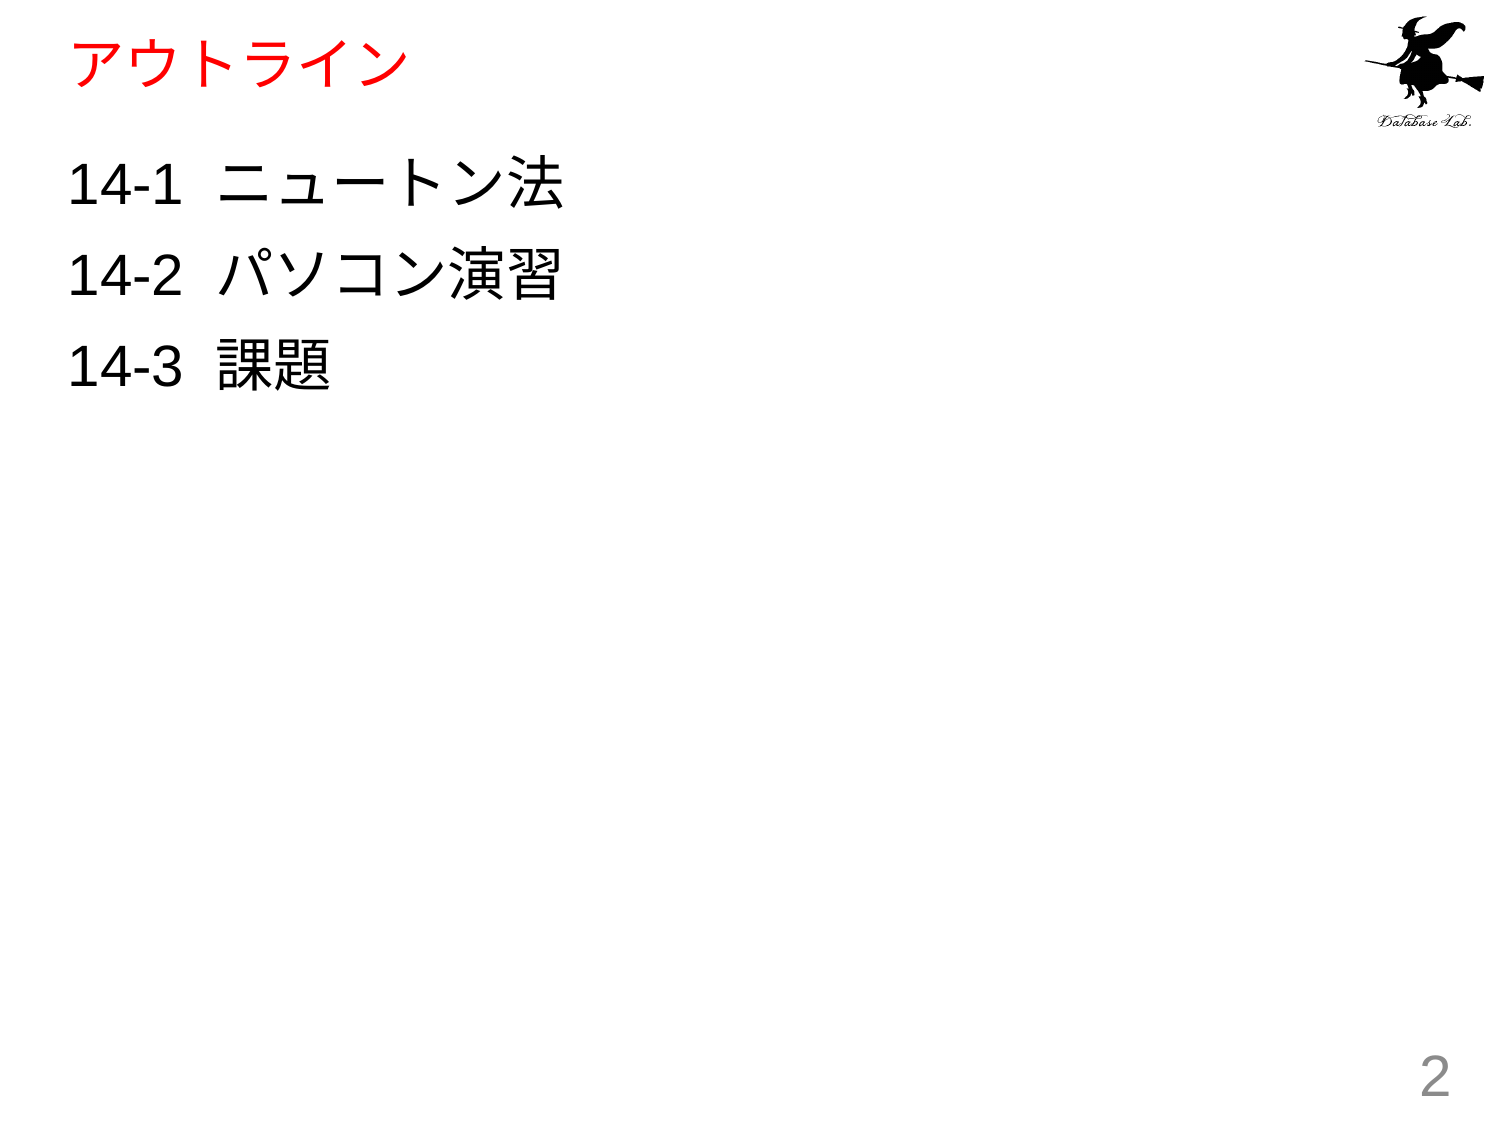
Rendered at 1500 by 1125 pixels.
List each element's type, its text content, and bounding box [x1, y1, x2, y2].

title アウトライン [52, 28, 1441, 106]
list 14-1 ニュートン法 14-2 パソコン演習 14-3 課題 [52, 138, 1441, 1014]
slide_number 2 [1129, 1042, 1467, 1103]
picture [1362, 14, 1486, 130]
